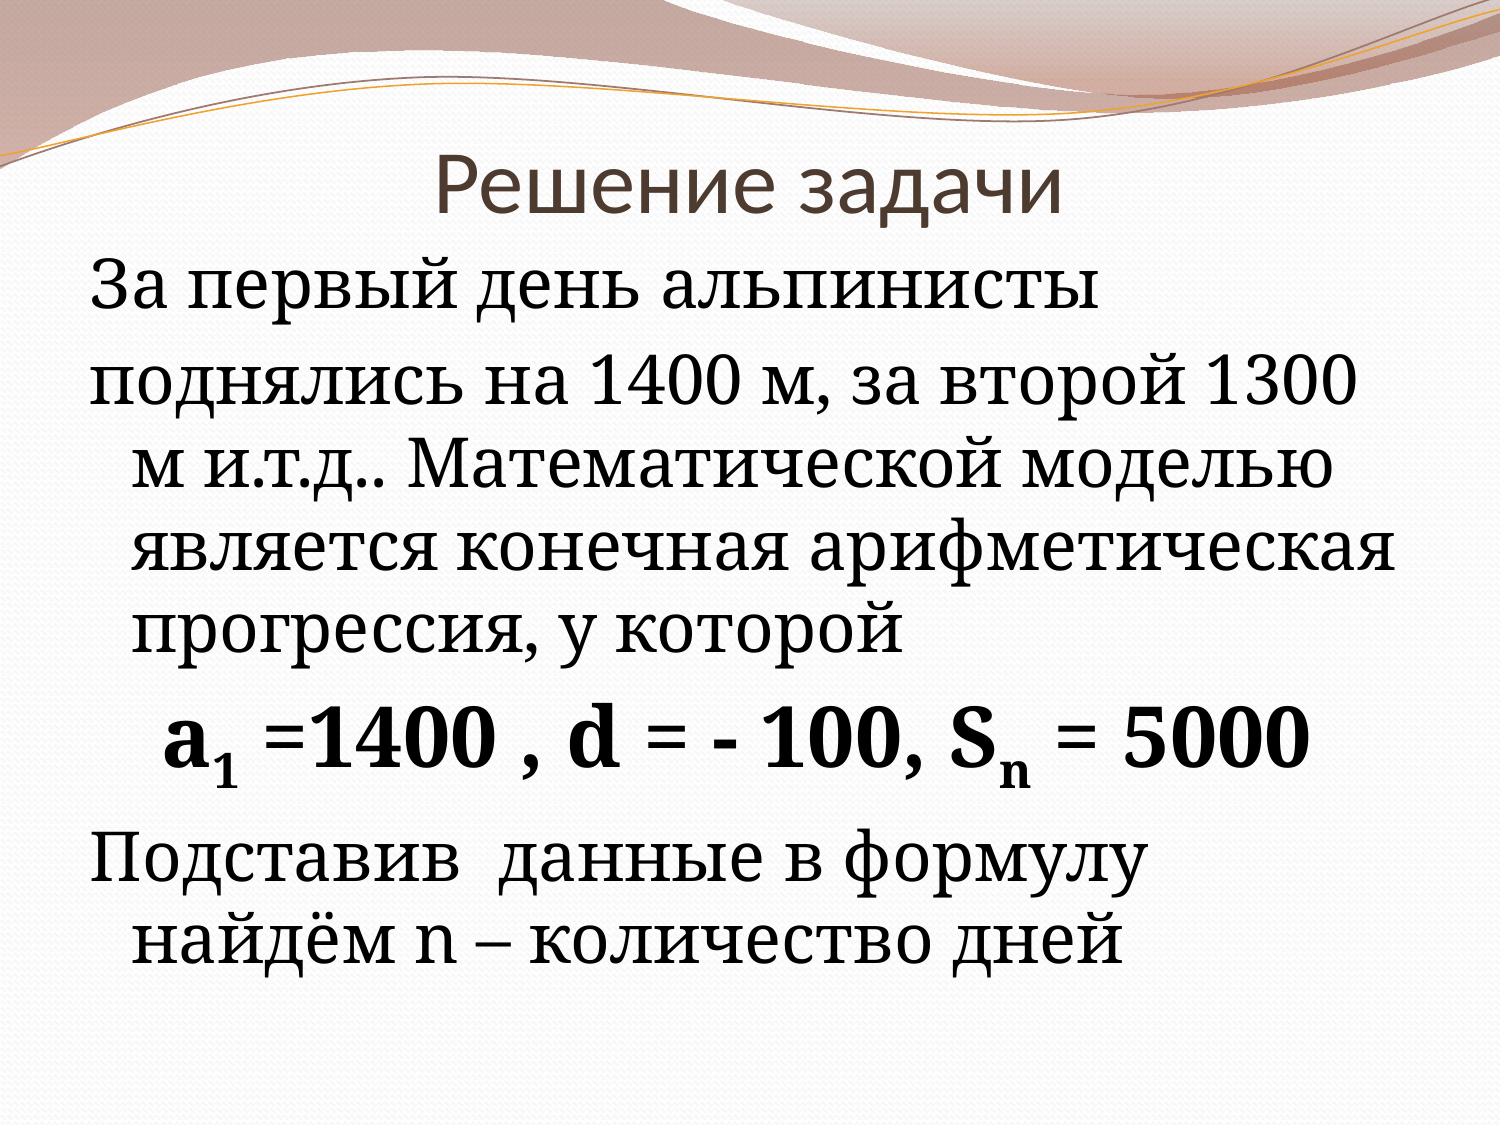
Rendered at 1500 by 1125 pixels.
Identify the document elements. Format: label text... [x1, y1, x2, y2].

title Решение задачи [75, 115, 1425, 231]
list За первый день альпинисты поднялись на 1400 м, за второй 1300 м и.т.д.. Математической моделью является конечная арифметическая прогрессия, у которой a1 =1400 , d = - 100, Sn = 5000 Подставив данные в формулу найдём n – количество дней [75, 231, 1425, 1059]
